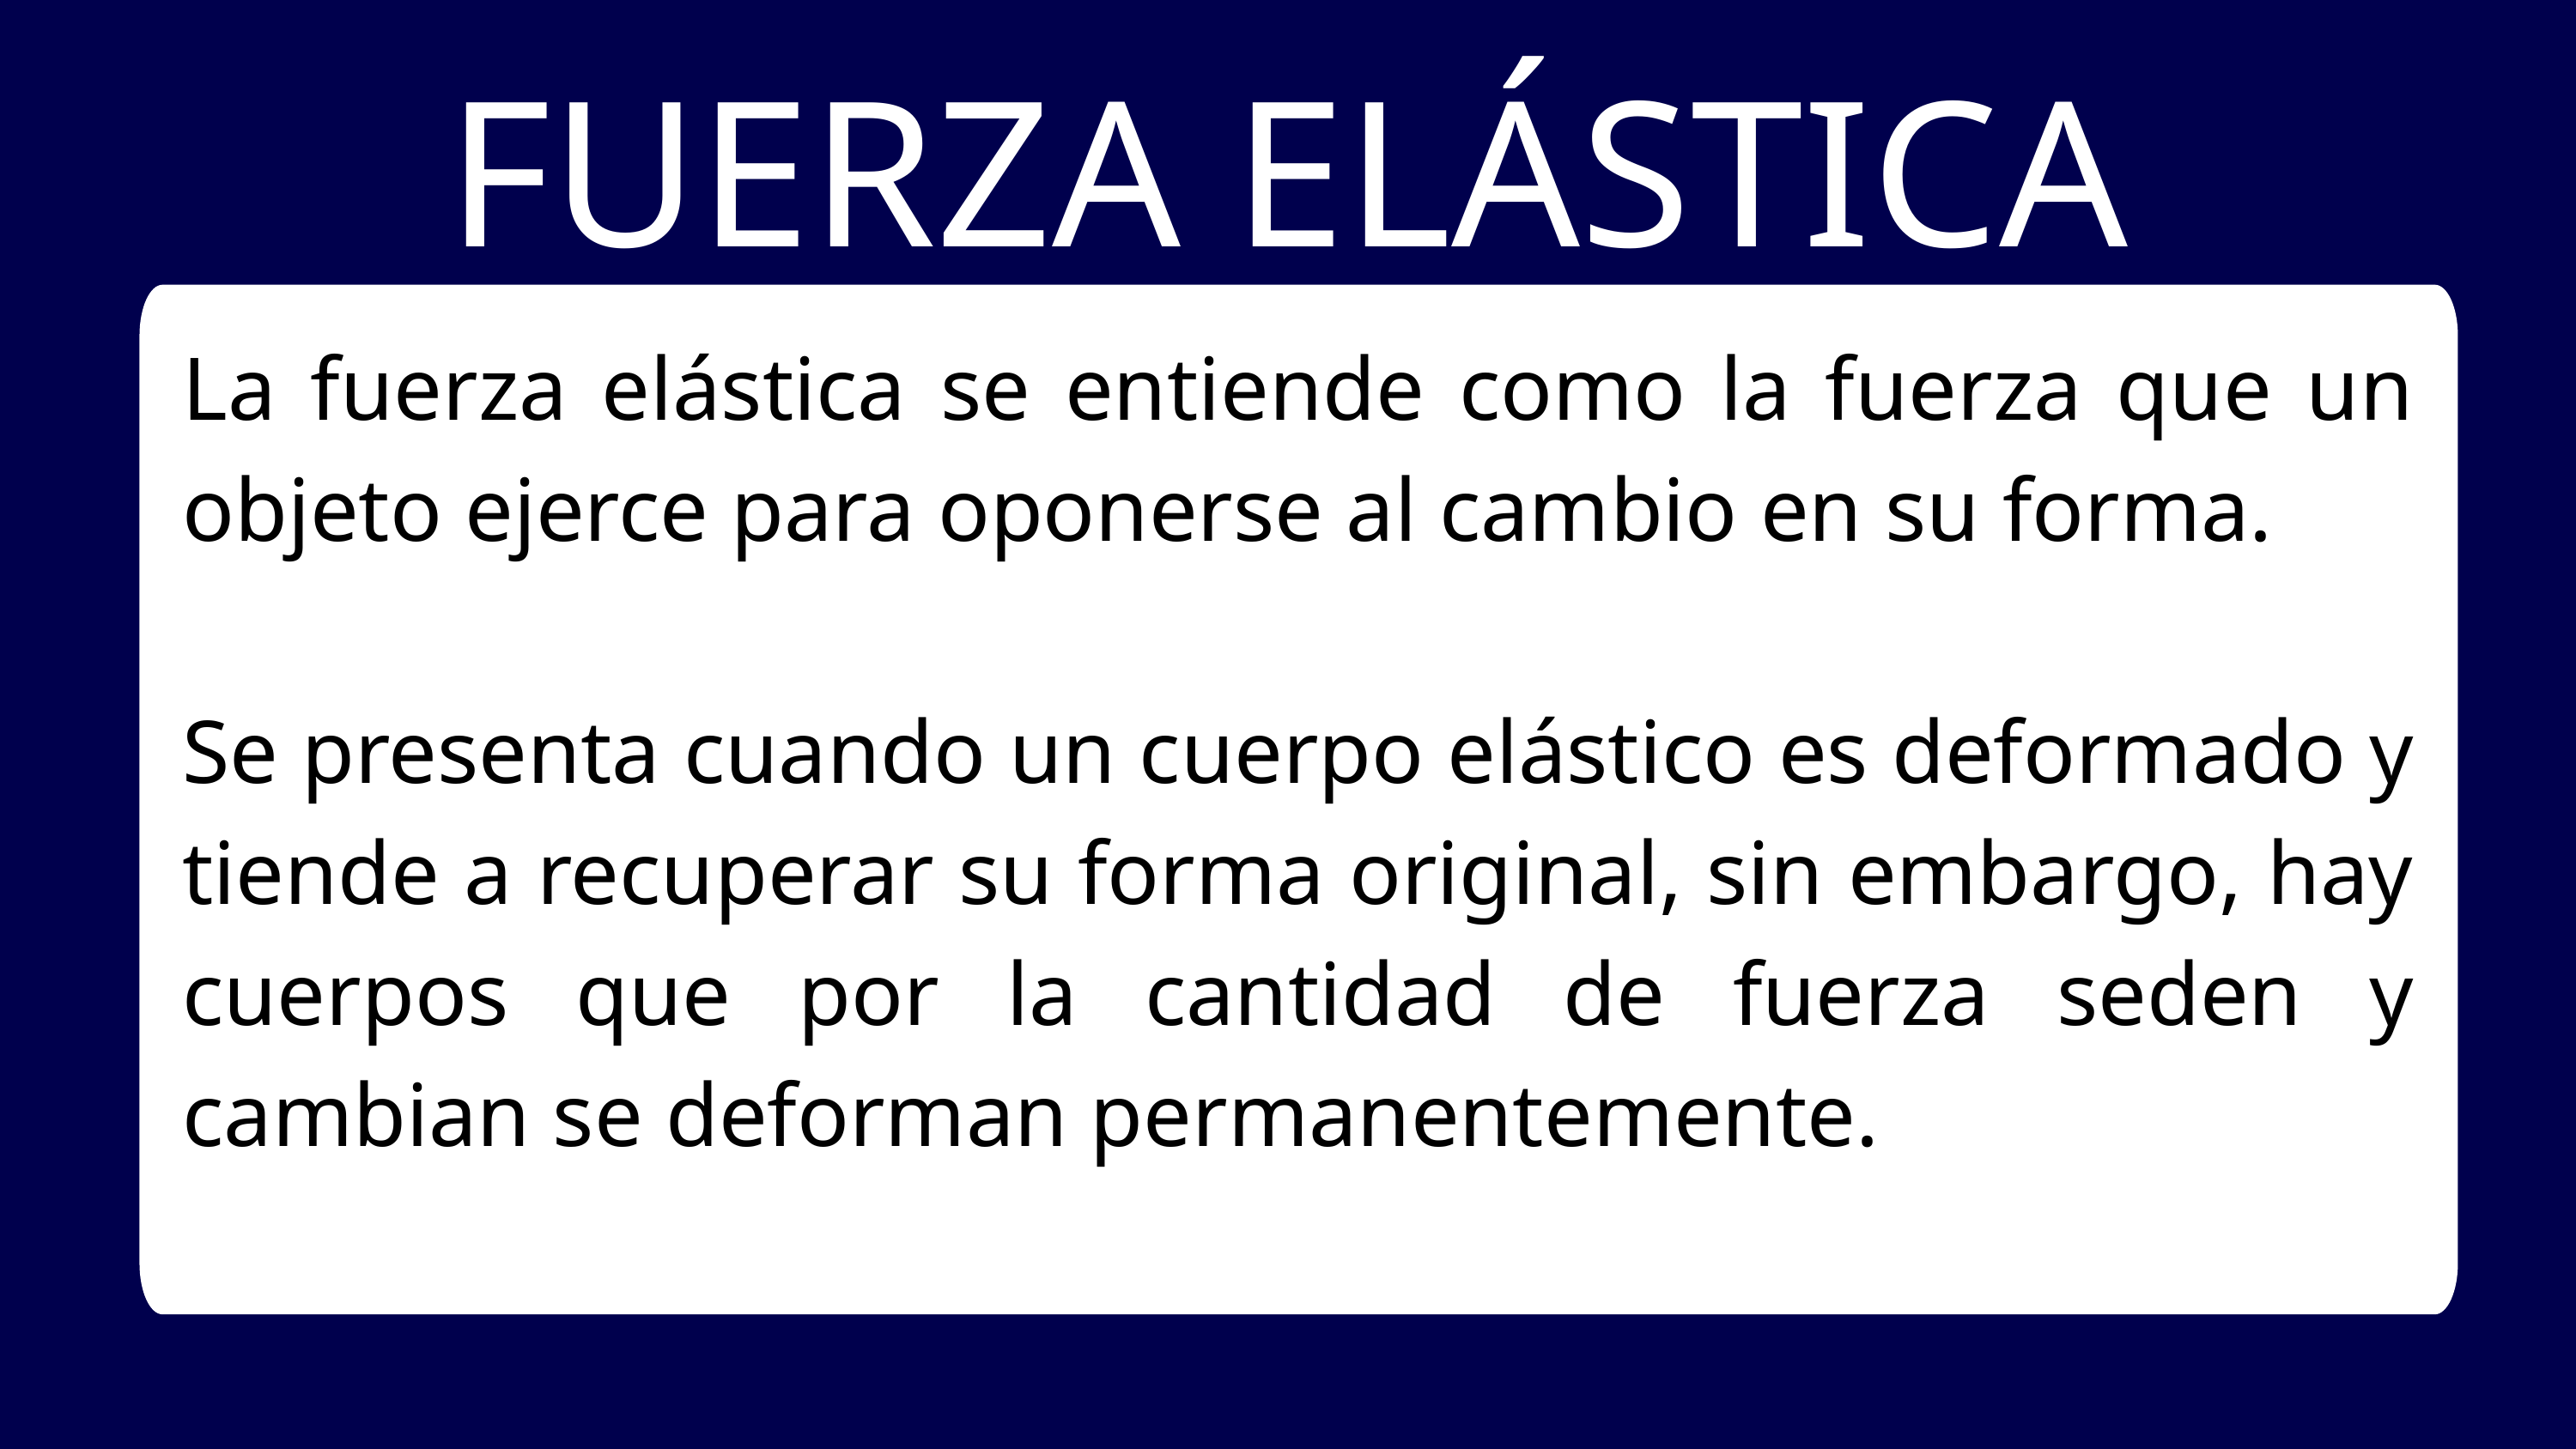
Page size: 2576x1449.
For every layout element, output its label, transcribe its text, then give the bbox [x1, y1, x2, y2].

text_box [139, 284, 2458, 1315]
text_box FUERZA ELÁSTICA [88, 4, 2488, 287]
